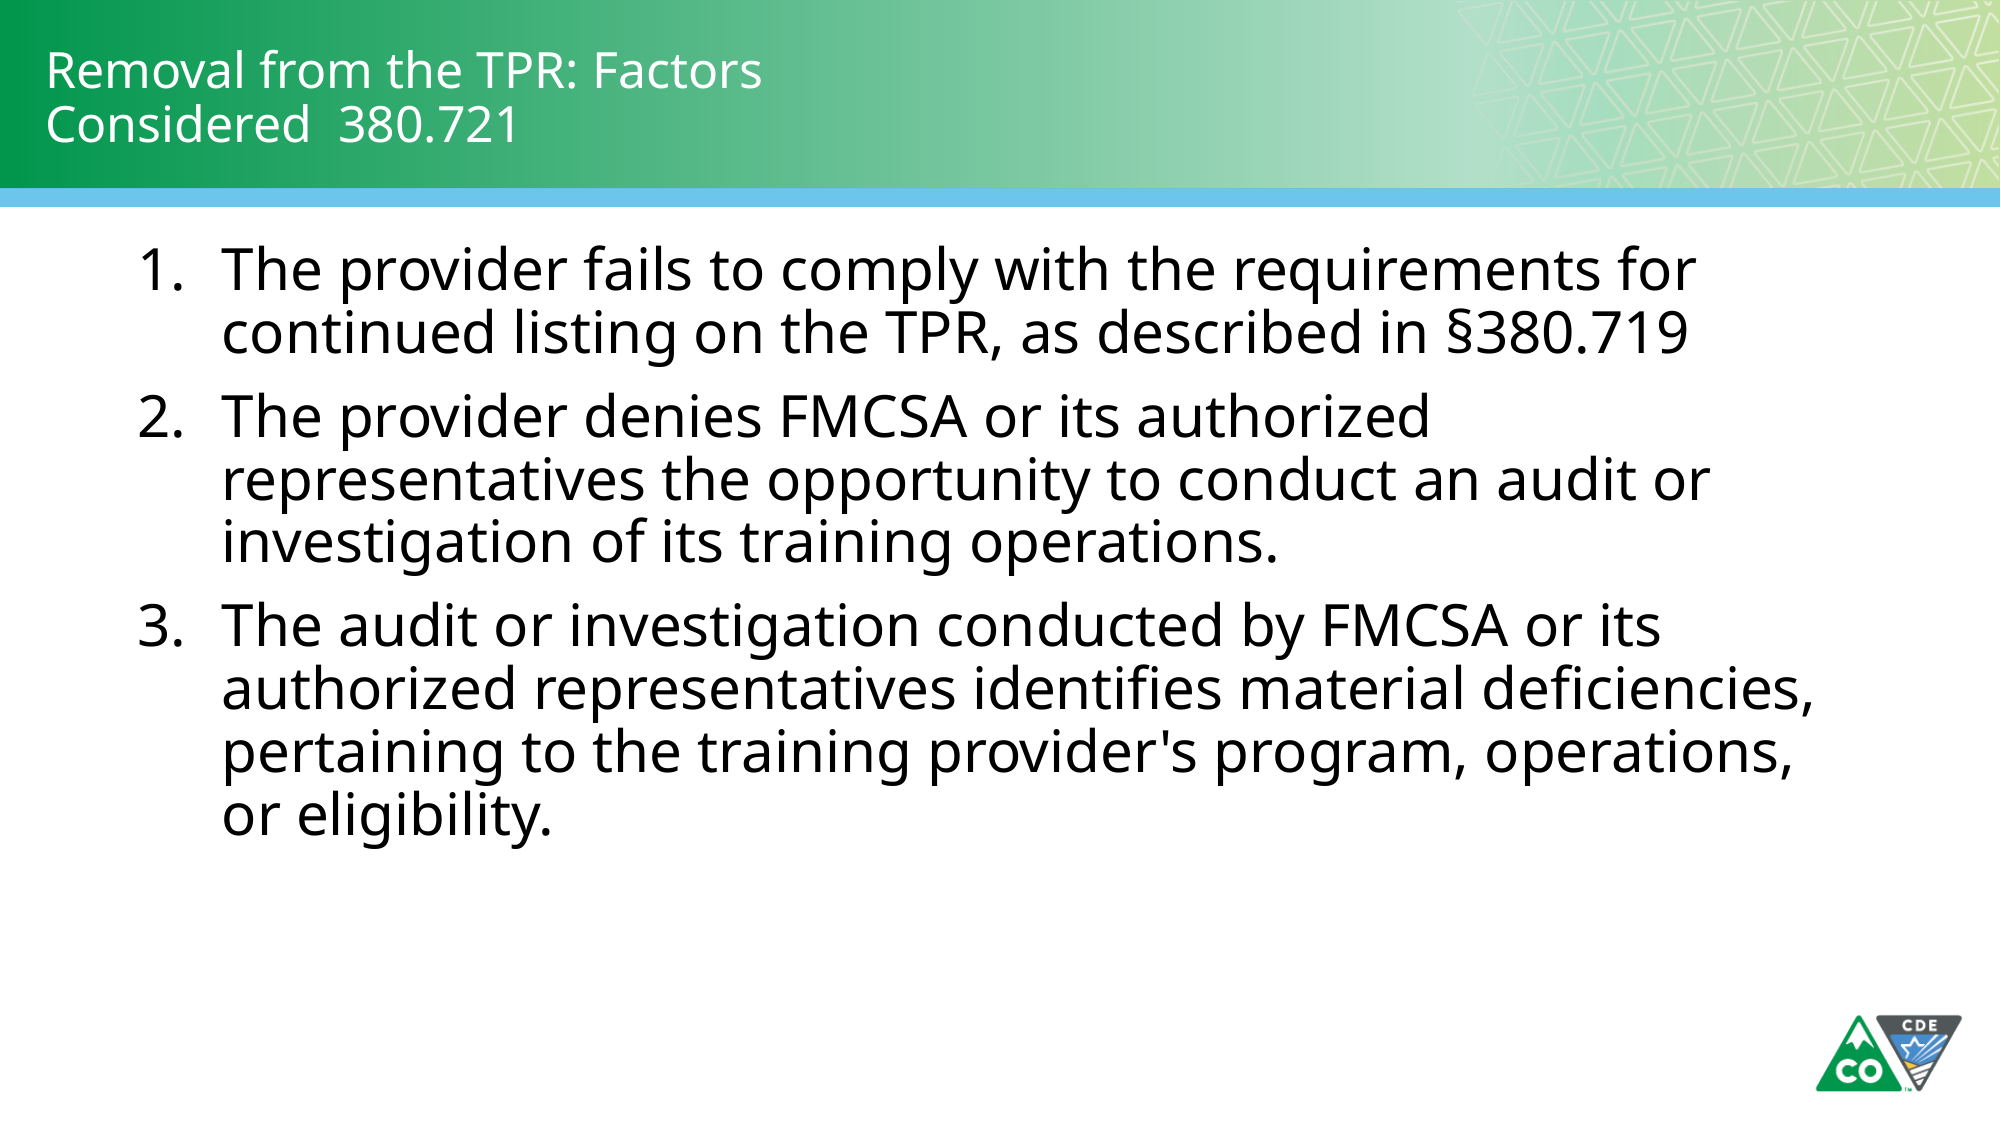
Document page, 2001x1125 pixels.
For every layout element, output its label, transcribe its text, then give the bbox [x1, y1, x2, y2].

picture [1803, 1006, 1972, 1099]
list The provider fails to comply with the requirements for continued listing on the TPR, as described in §380.719 The provider denies FMCSA or its authorized representatives the opportunity to conduct an audit or investigation of its training operations. The audit or investigation conducted by FMCSA or its authorized representatives identifies material deficiencies, pertaining to the training provider's program, operations, or eligibility. [137, 239, 1863, 954]
title Removal from the TPR: Factors Considered 380.721 [45, 45, 1002, 162]
picture [0, 0, 2000, 207]
